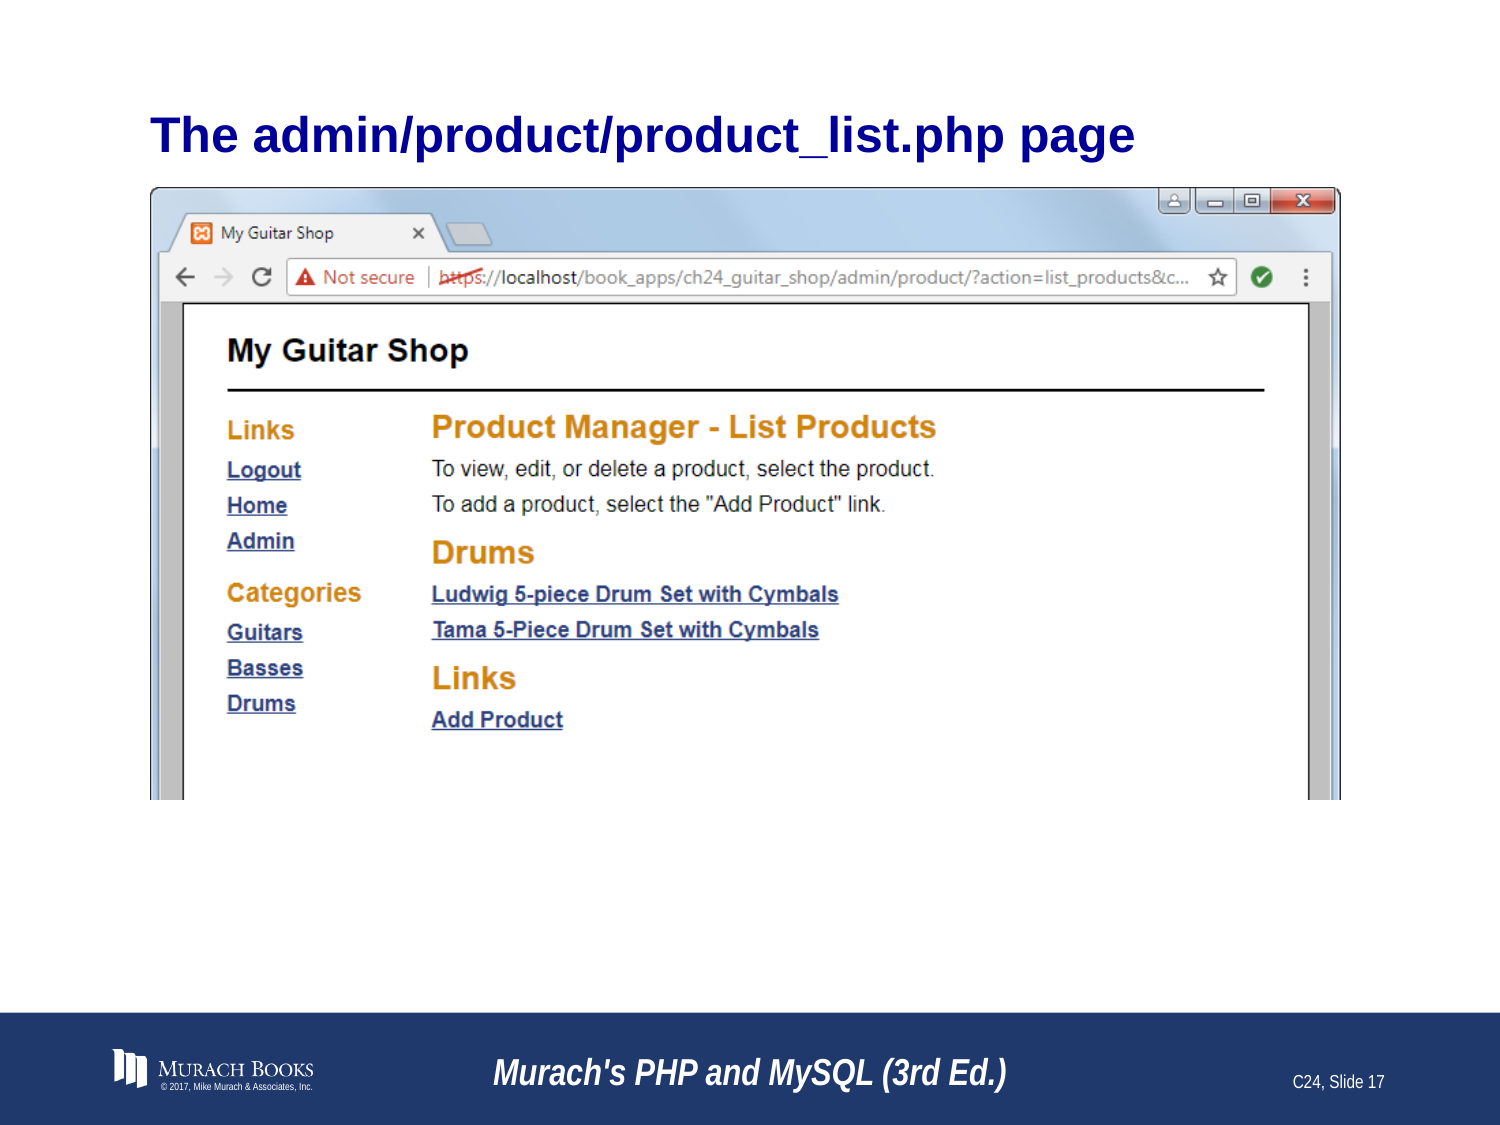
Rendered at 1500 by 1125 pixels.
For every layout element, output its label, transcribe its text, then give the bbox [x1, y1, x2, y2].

slide_number C24, Slide 17 [1087, 1025, 1400, 1100]
title The admin/product/product_list.php page [150, 102, 1350, 164]
slide_number Murach's PHP and MySQL (3rd Ed.) [463, 1025, 1050, 1100]
footer © 2017, Mike Murach & Associates, Inc. [12, 1025, 463, 1100]
picture [149, 187, 1342, 801]
